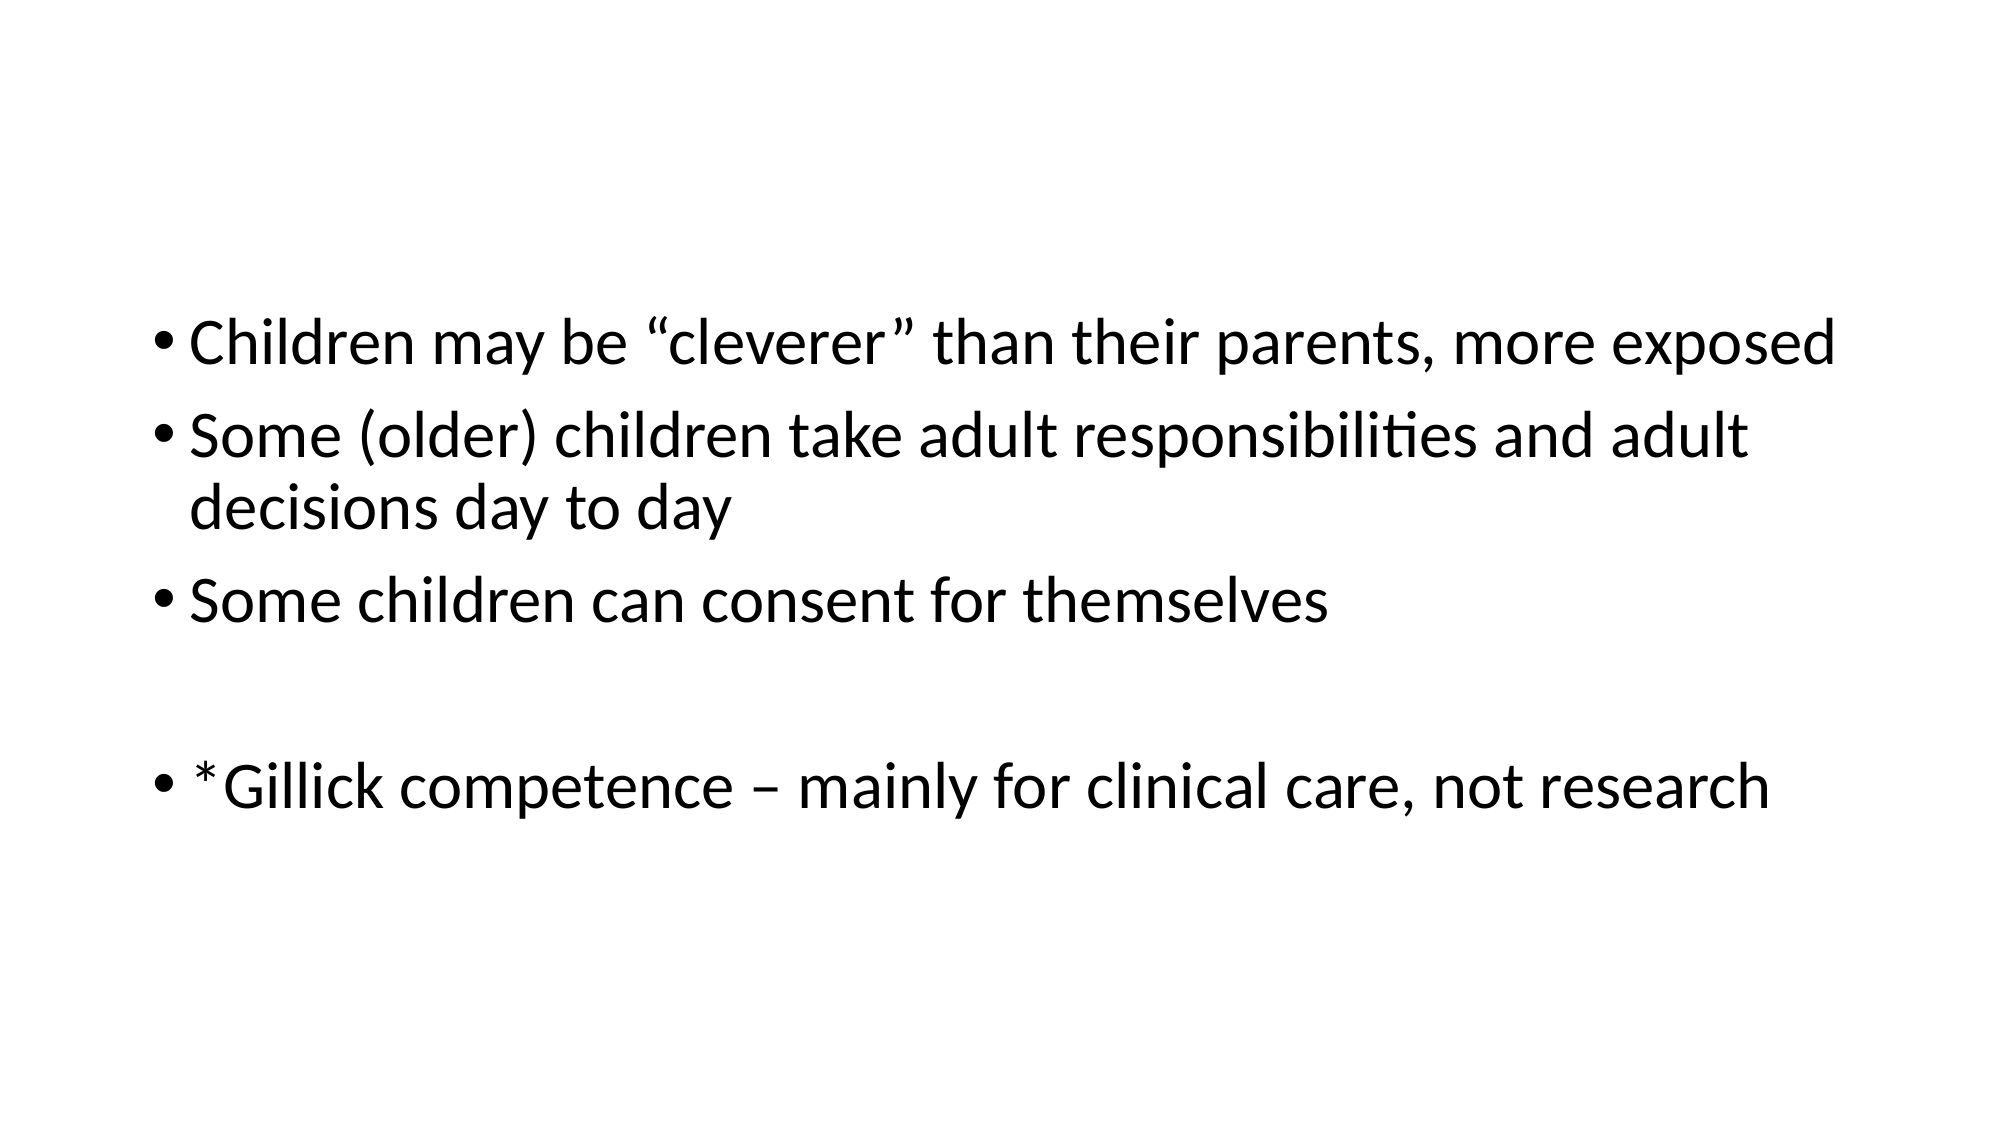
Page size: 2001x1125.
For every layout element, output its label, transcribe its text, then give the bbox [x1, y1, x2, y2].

list Children may be “cleverer” than their parents, more exposed Some (older) children take adult responsibilities and adult decisions day to day Some children can consent for themselves *Gillick competence – mainly for clinical care, not research [137, 299, 1863, 1014]
